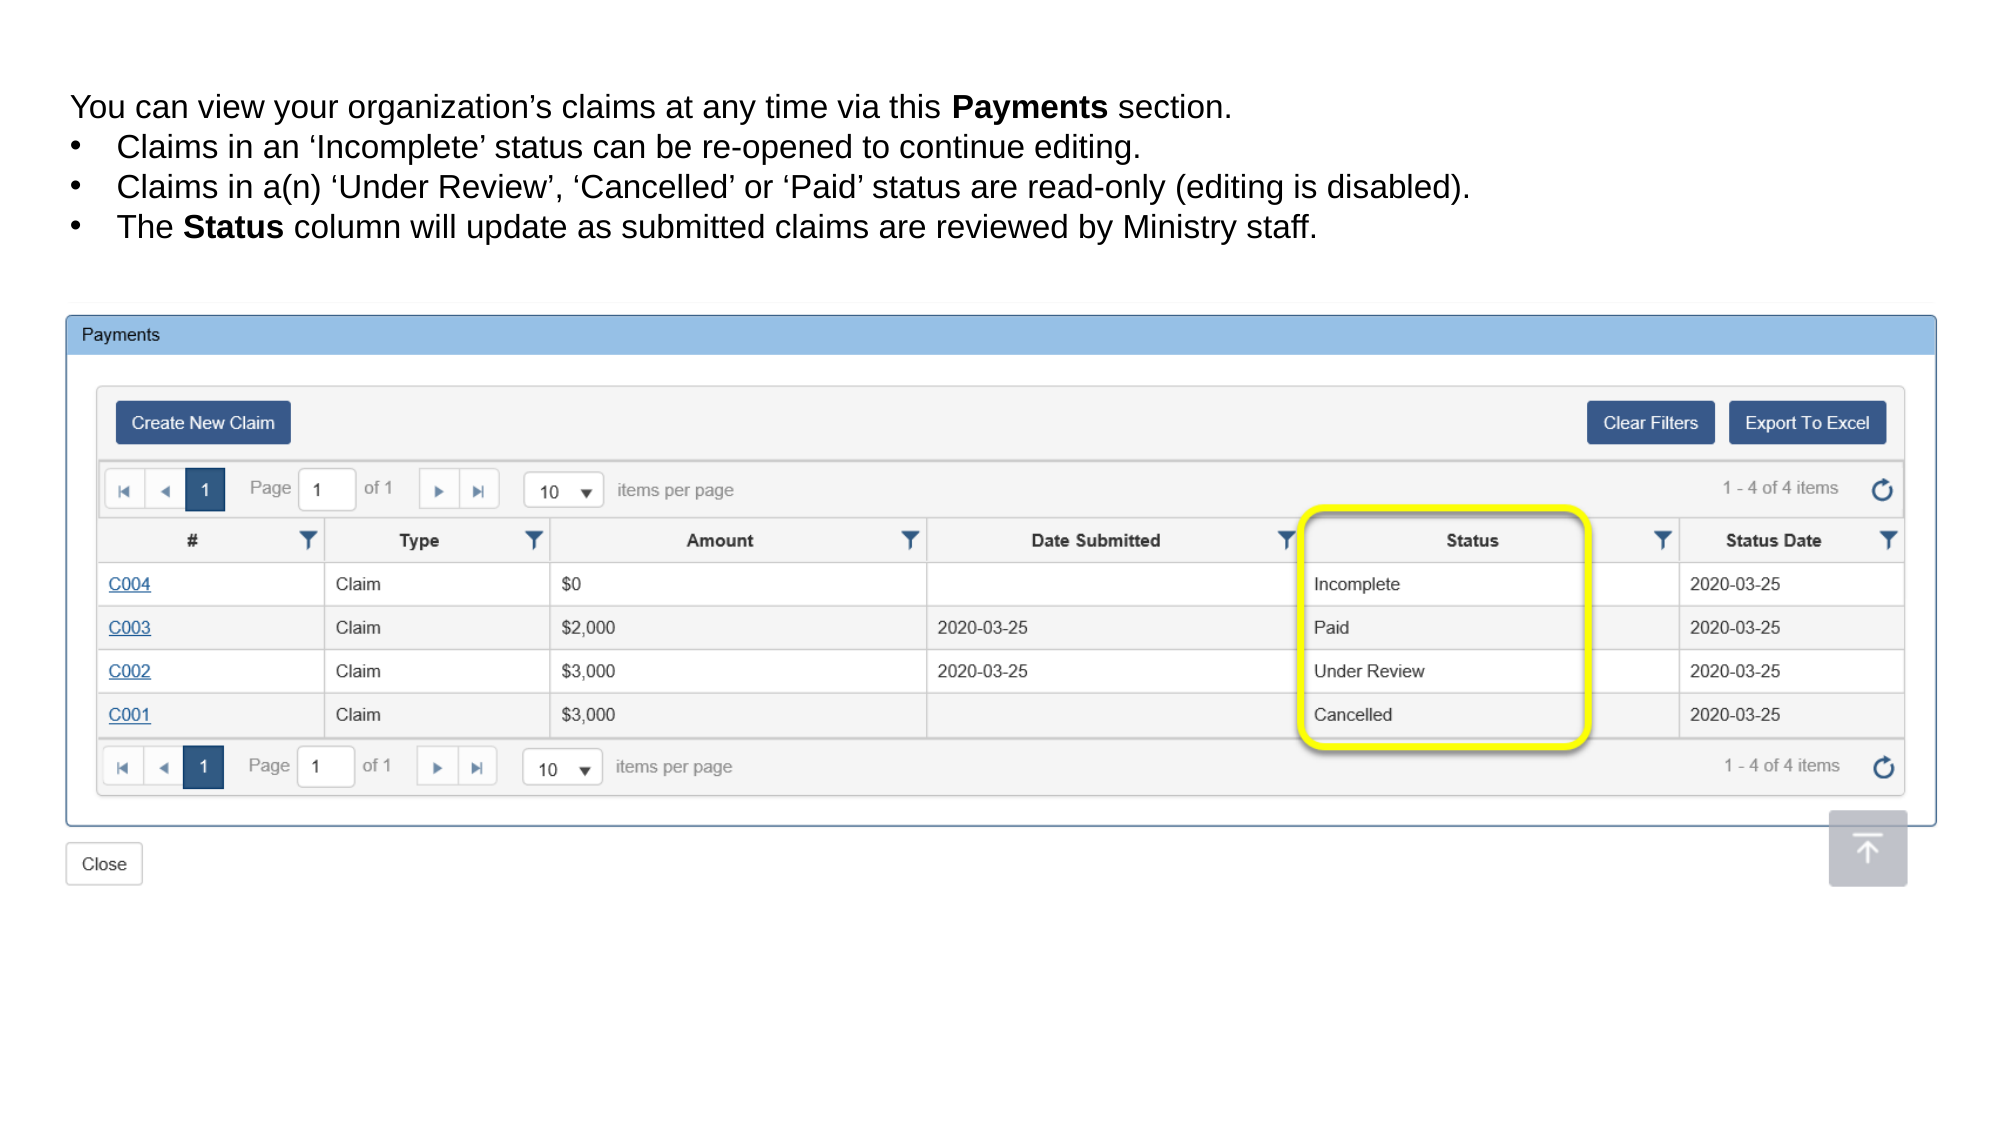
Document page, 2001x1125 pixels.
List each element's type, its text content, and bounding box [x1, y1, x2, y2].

text_box You can view your organization’s claims at any time via this Payments section. Claims in an ‘Incomplete’ status can be re-opened to continue editing. Claims in a(n) ‘Under Review’, ‘Cancelled’ or ‘Paid’ status are read-only (editing is disabled). The Status column will update as submitted claims are reviewed by Ministry staff. [54, 78, 1957, 253]
picture [54, 302, 1957, 908]
